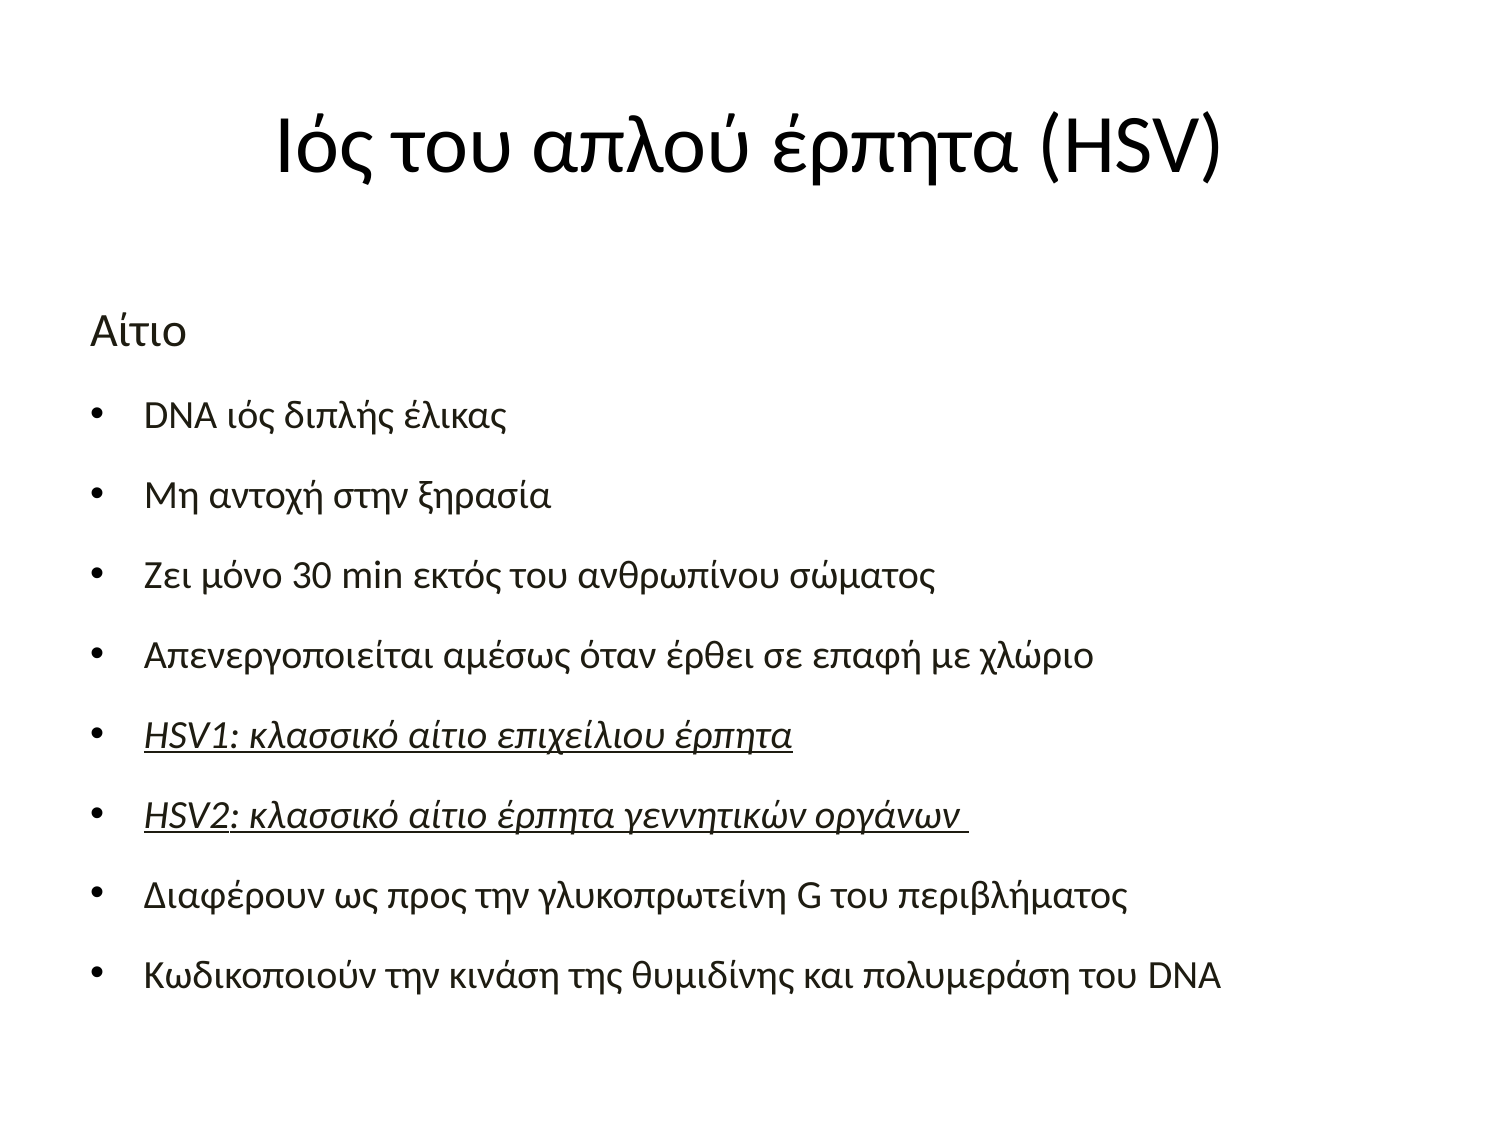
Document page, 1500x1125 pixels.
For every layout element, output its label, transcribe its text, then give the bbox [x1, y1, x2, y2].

list Αίτιο DNA ιός διπλής έλικας Μη αντοχή στην ξηρασία Ζει μόνο 30 min εκτός του ανθρωπίνου σώματος Απενεργοποιείται αμέσως όταν έρθει σε επαφή με χλώριο HSV1: κλασσικό αίτιο επιχείλιου έρπητα HSV2: κλασσικό αίτιο έρπητα γεννητικών οργάνων Διαφέρουν ως προς την γλυκοπρωτείνη G του περιβλήματος Κωδικοποιούν την κινάση της θυμιδίνης και πολυμεράση του DNA [75, 262, 1425, 1005]
title Ιός του απλού έρπητα (HSV) [75, 45, 1425, 233]
